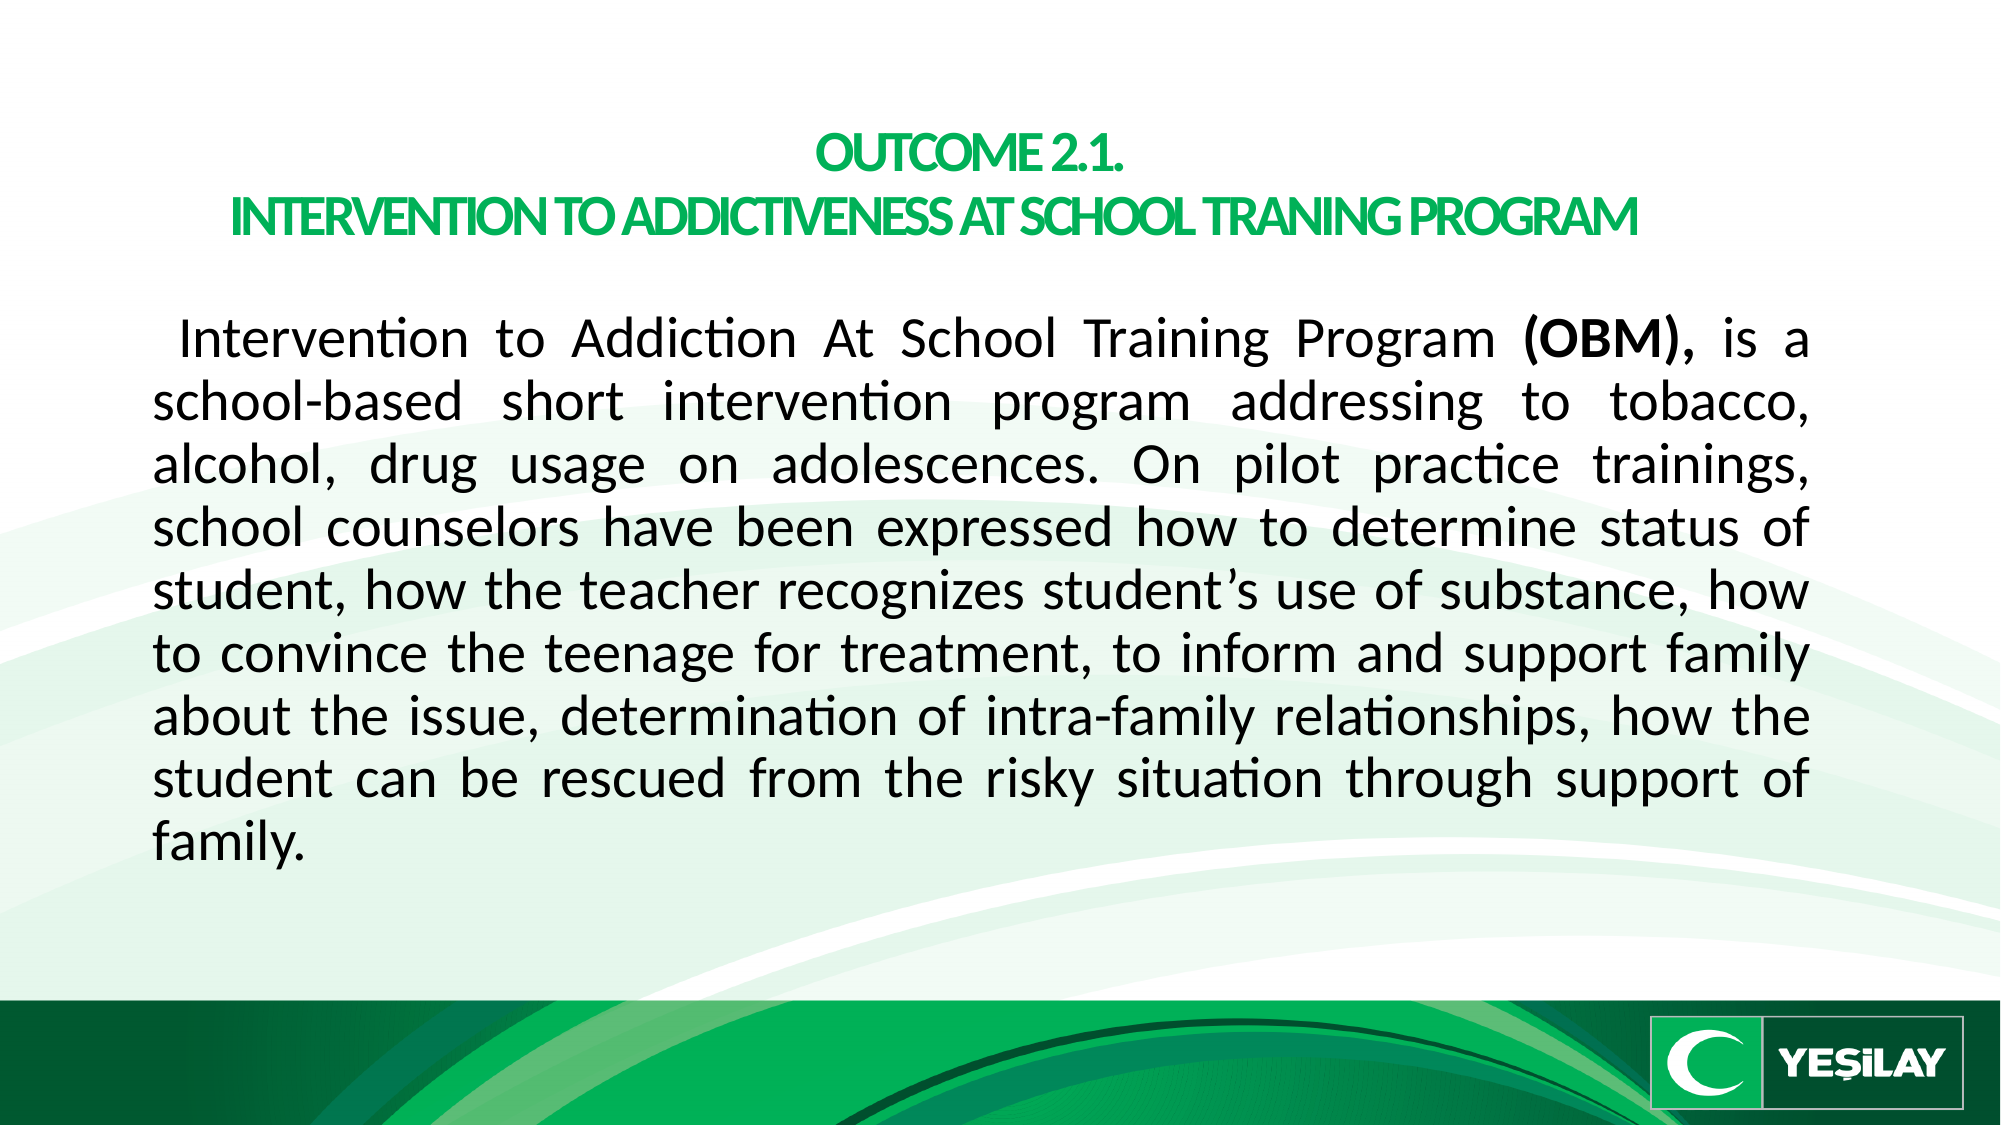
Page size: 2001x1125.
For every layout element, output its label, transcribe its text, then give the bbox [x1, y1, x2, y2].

title OUTCOME 2.1. INTERVENTION TO ADDICTIVENESS AT SCHOOL TRANING PROGRAM [137, 84, 1863, 278]
picture [0, 0, 2001, 1125]
list Intervention to Addiction At School Training Program (OBM), is a school-based short intervention program addressing to tobacco, alcohol, drug usage on adolescences. On pilot practice trainings, school counselors have been expressed how to determine status of student, how the teacher recognizes student’s use of substance, how to convince the teenage for treatment, to inform and support family about the issue, determination of intra-family relationships, how the student can be rescued from the risky situation through support of family. [137, 299, 1827, 610]
